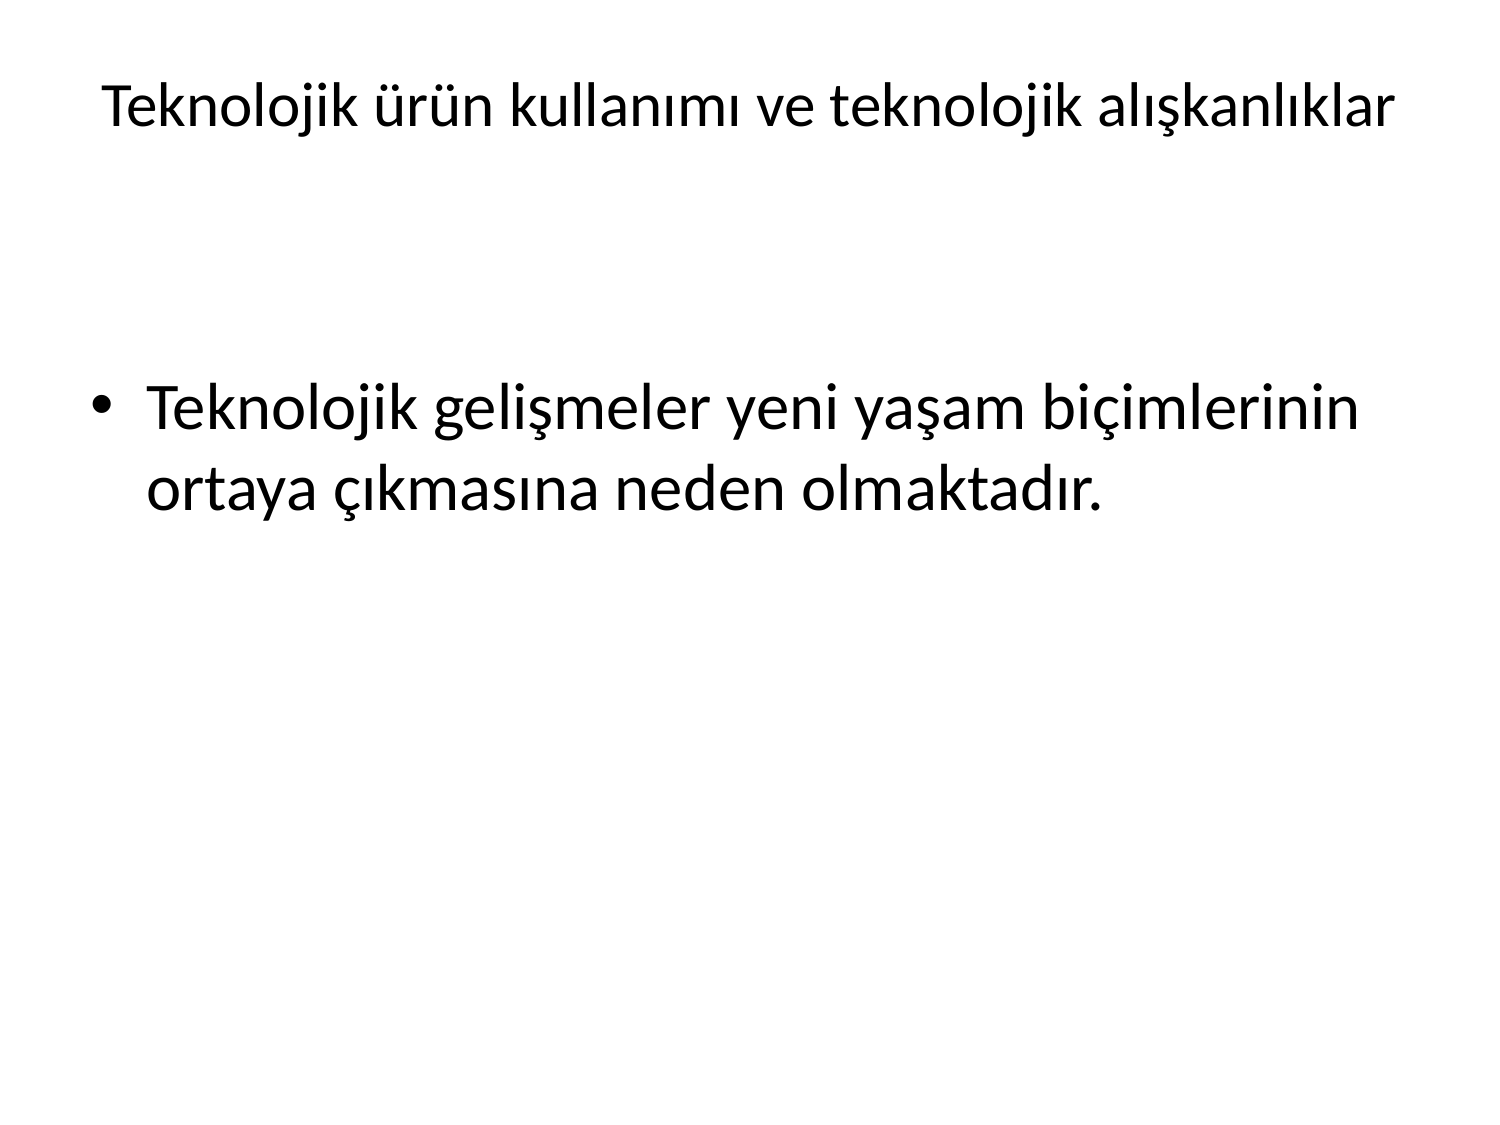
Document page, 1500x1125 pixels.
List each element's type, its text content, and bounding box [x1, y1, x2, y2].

title Teknolojik ürün kullanımı ve teknolojik alışkanlıklar [75, 45, 1425, 233]
list Teknolojik gelişmeler yeni yaşam biçimlerinin ortaya çıkmasına neden olmaktadır. [75, 262, 1425, 1005]
